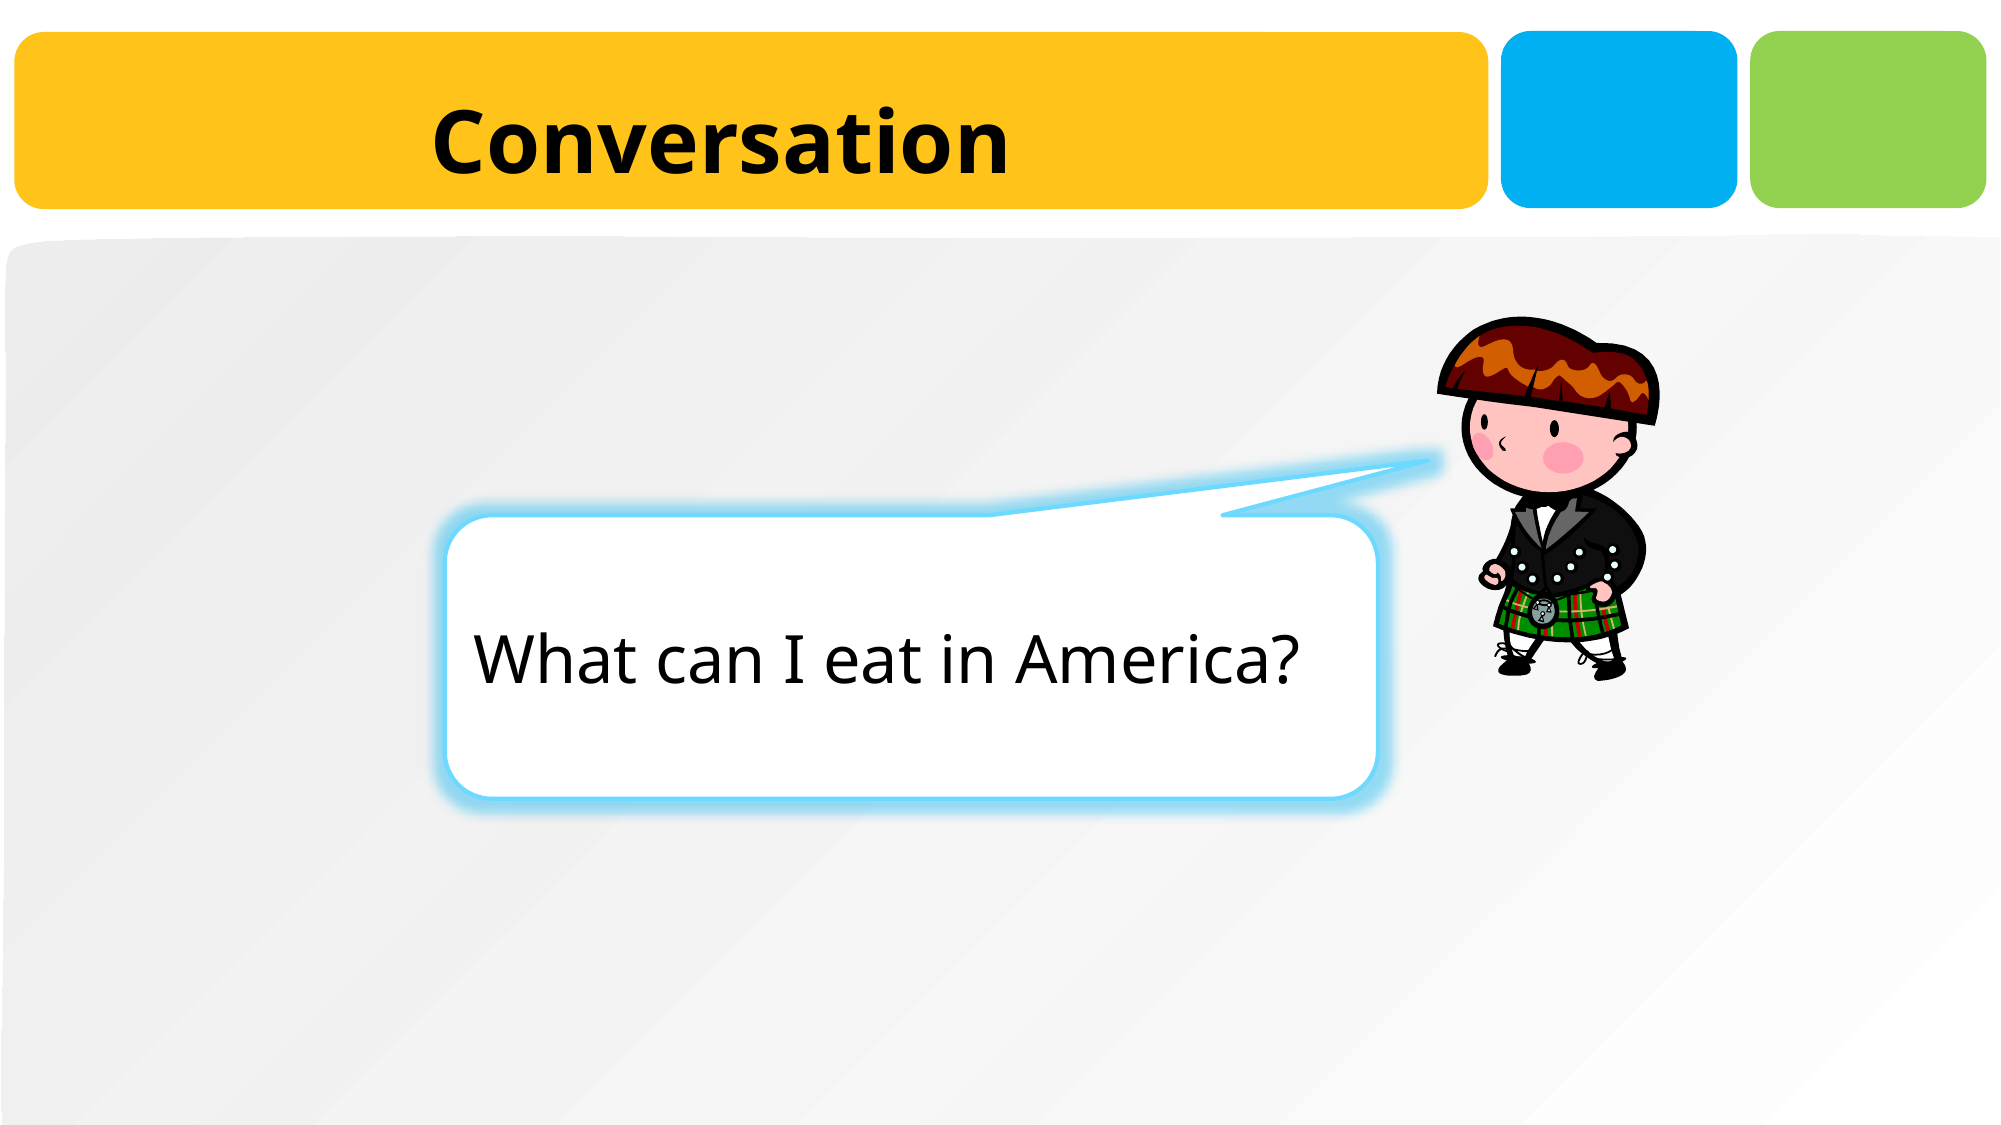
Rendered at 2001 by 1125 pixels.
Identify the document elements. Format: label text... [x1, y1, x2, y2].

text_box What can I eat in America? [442, 458, 1430, 801]
title Conversation [415, 45, 1585, 233]
picture [1436, 294, 1686, 682]
